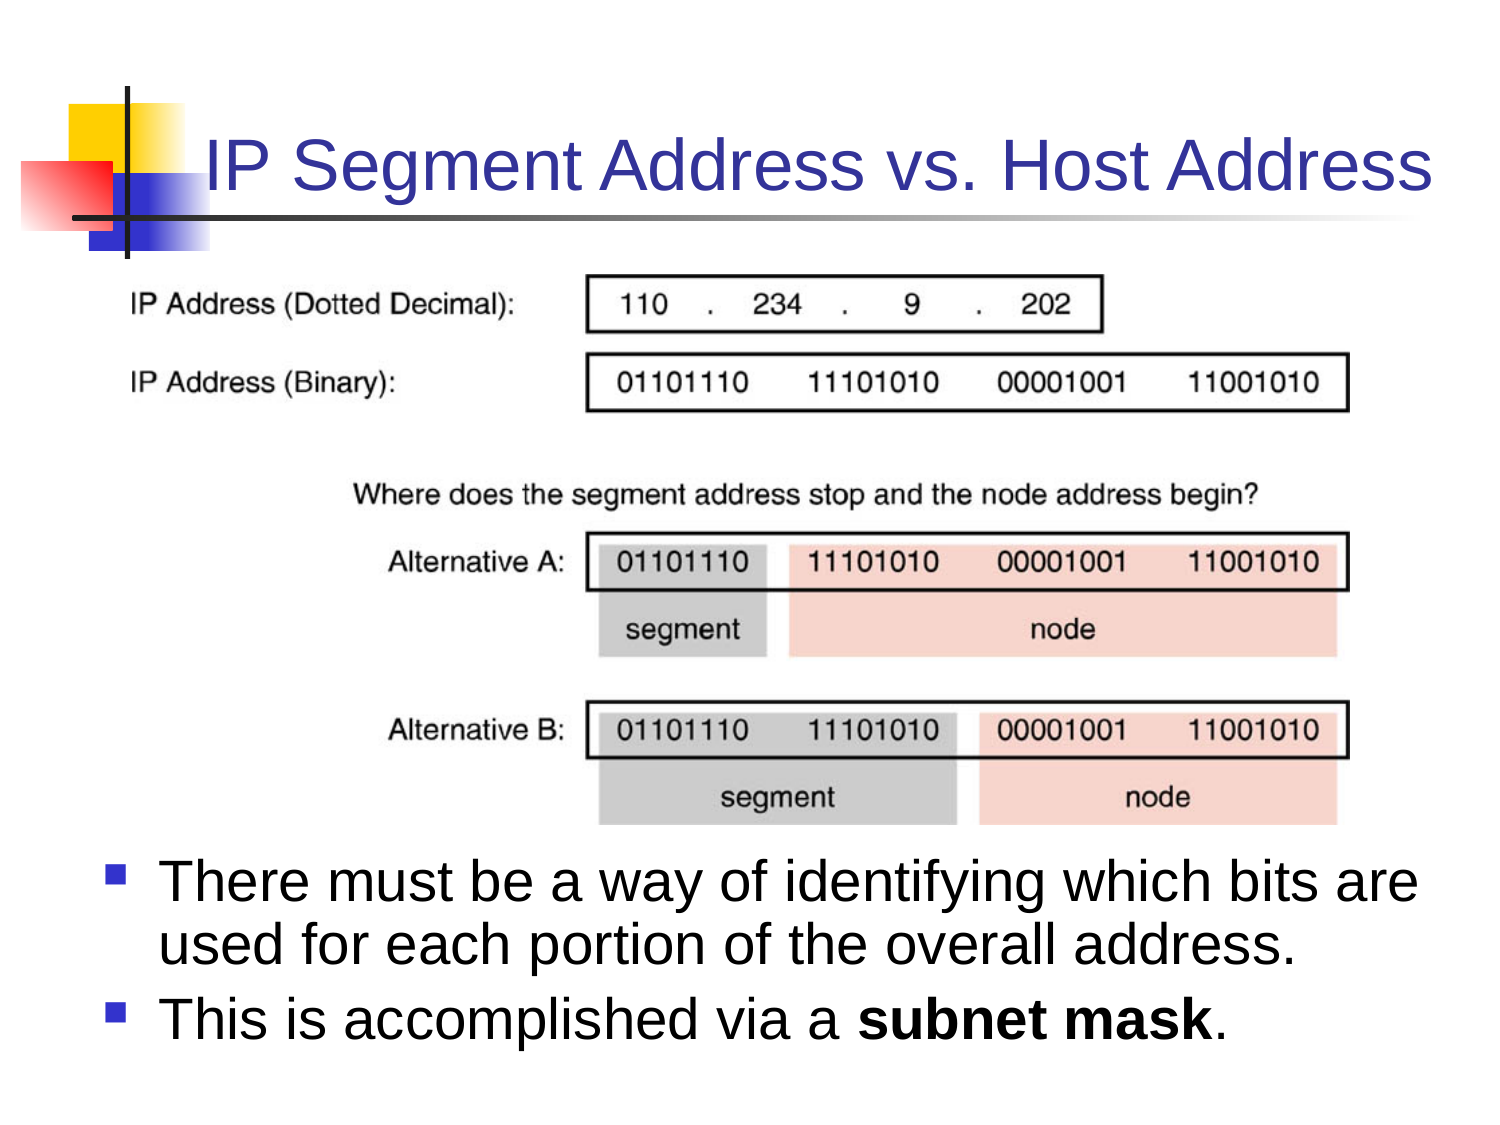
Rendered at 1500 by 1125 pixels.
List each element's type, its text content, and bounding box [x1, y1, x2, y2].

title IP Segment Address vs. Host Address [188, 24, 1468, 213]
list There must be a way of identifying which bits are used for each portion of the overall address. This is accomplished via a subnet mask. [87, 843, 1470, 1101]
picture [132, 274, 1351, 826]
